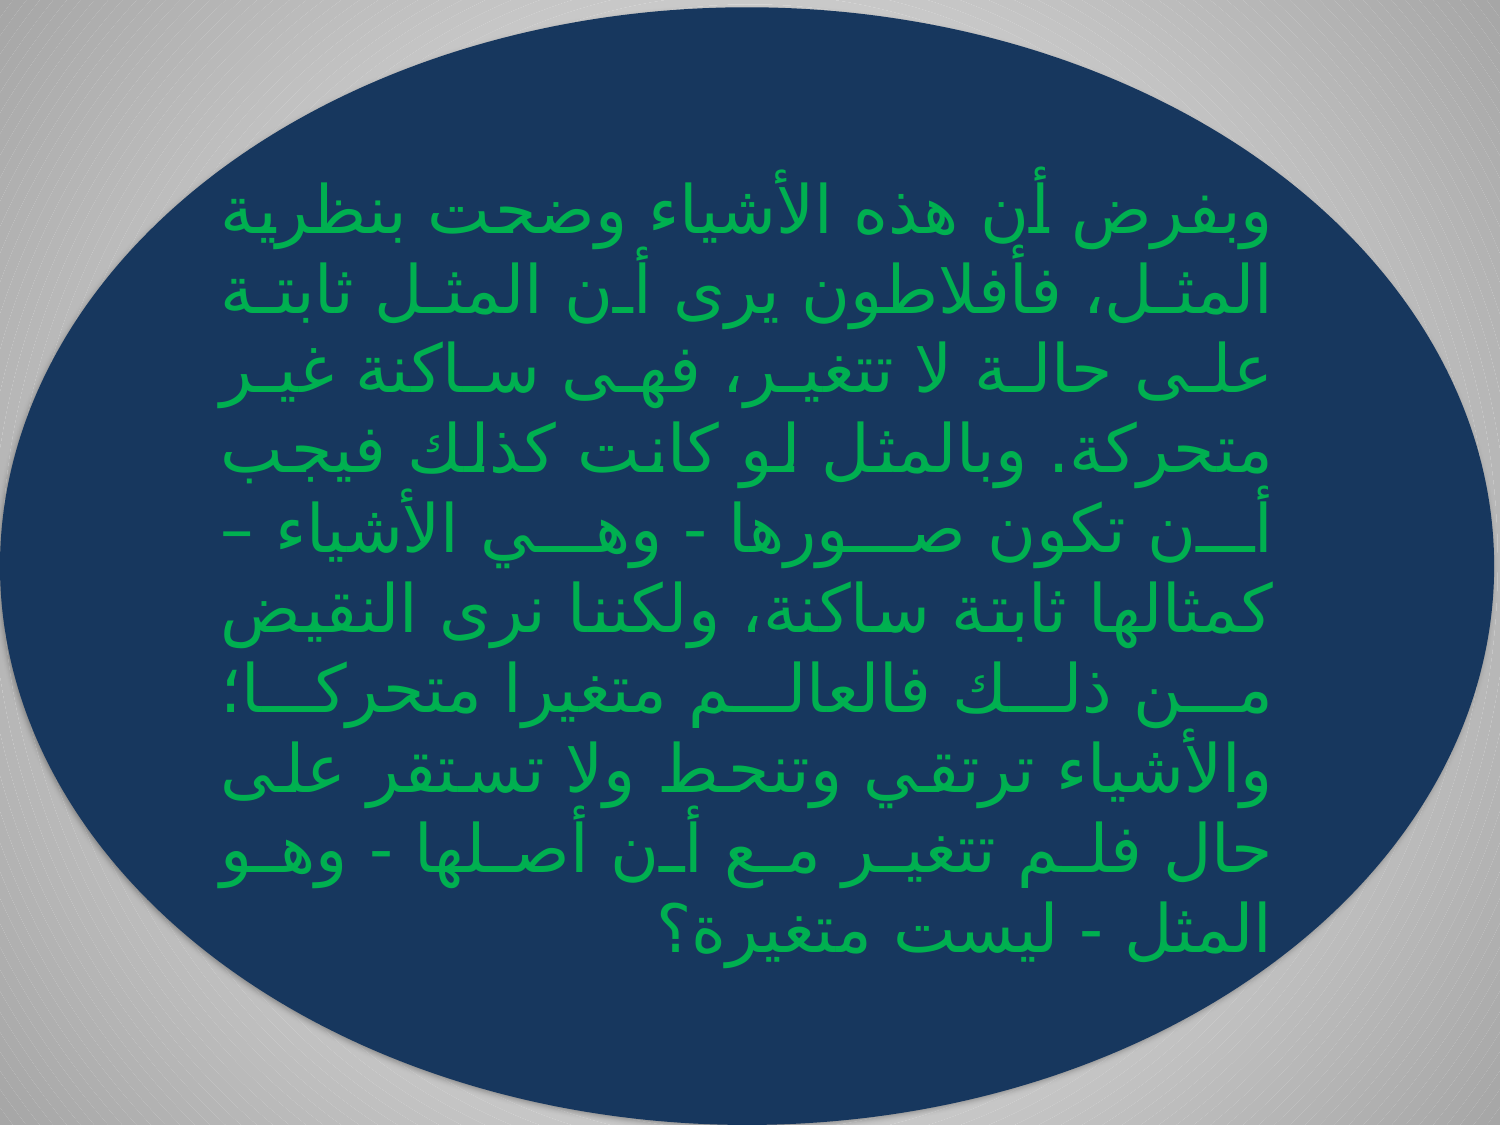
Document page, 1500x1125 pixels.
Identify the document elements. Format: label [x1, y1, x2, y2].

text_box [0, 6, 1495, 1125]
